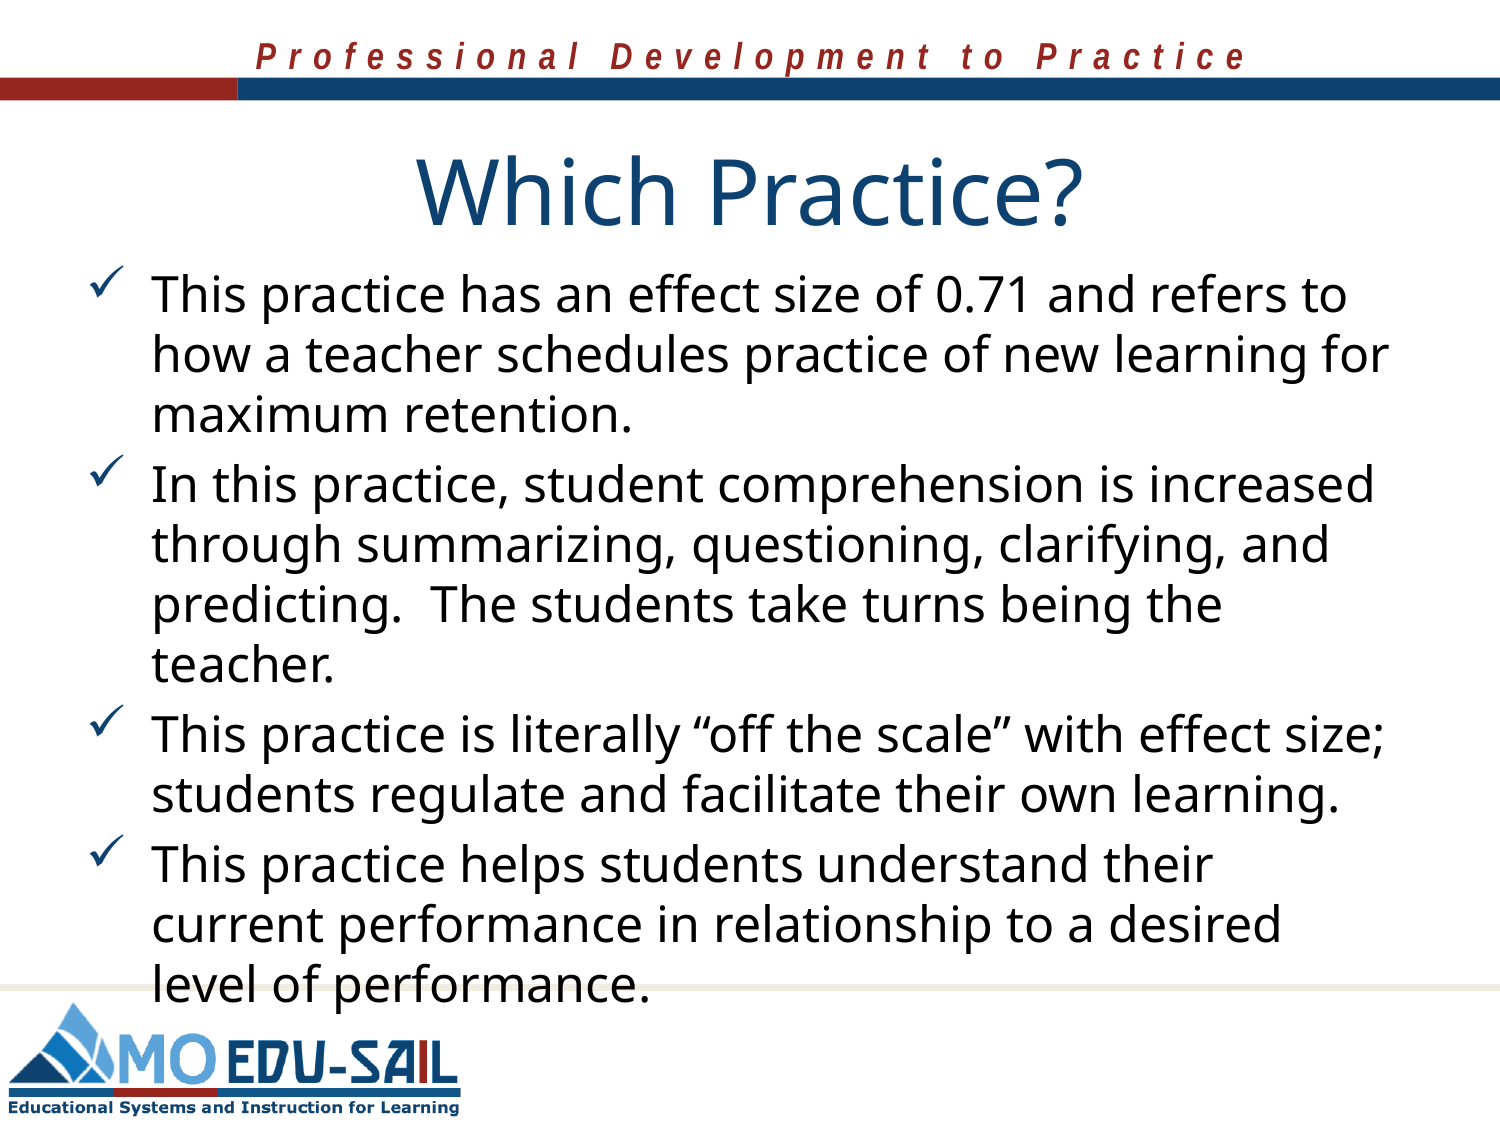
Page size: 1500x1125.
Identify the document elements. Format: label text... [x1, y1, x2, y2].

picture [8, 997, 475, 1120]
title Which Practice? [75, 98, 1425, 279]
list This practice has an effect size of 0.71 and refers to how a teacher schedules practice of new learning for maximum retention. In this practice, student comprehension is increased through summarizing, questioning, clarifying, and predicting. The students take turns being the teacher. This practice is literally “off the scale” with effect size; students regulate and facilitate their own learning. This practice helps students understand their current performance in relationship to a desired level of performance. [62, 254, 1413, 1045]
